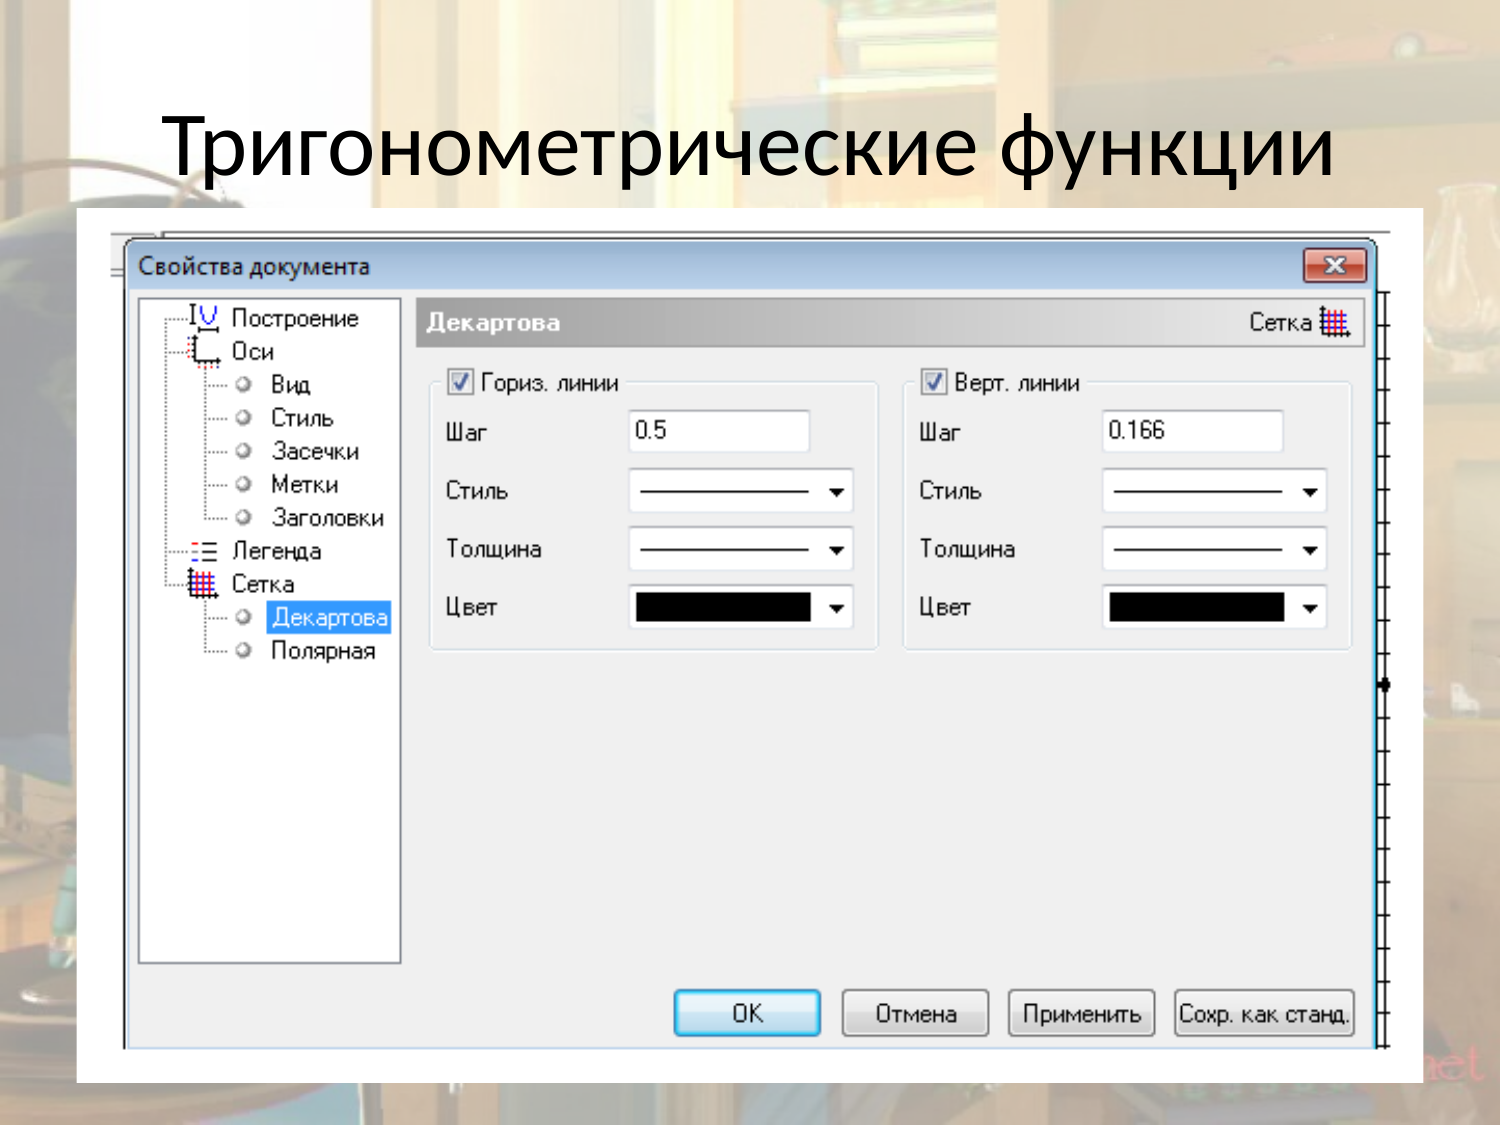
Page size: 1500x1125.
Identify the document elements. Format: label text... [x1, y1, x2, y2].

picture [76, 207, 1424, 1084]
title Тригонометрические функции [75, 45, 1425, 209]
